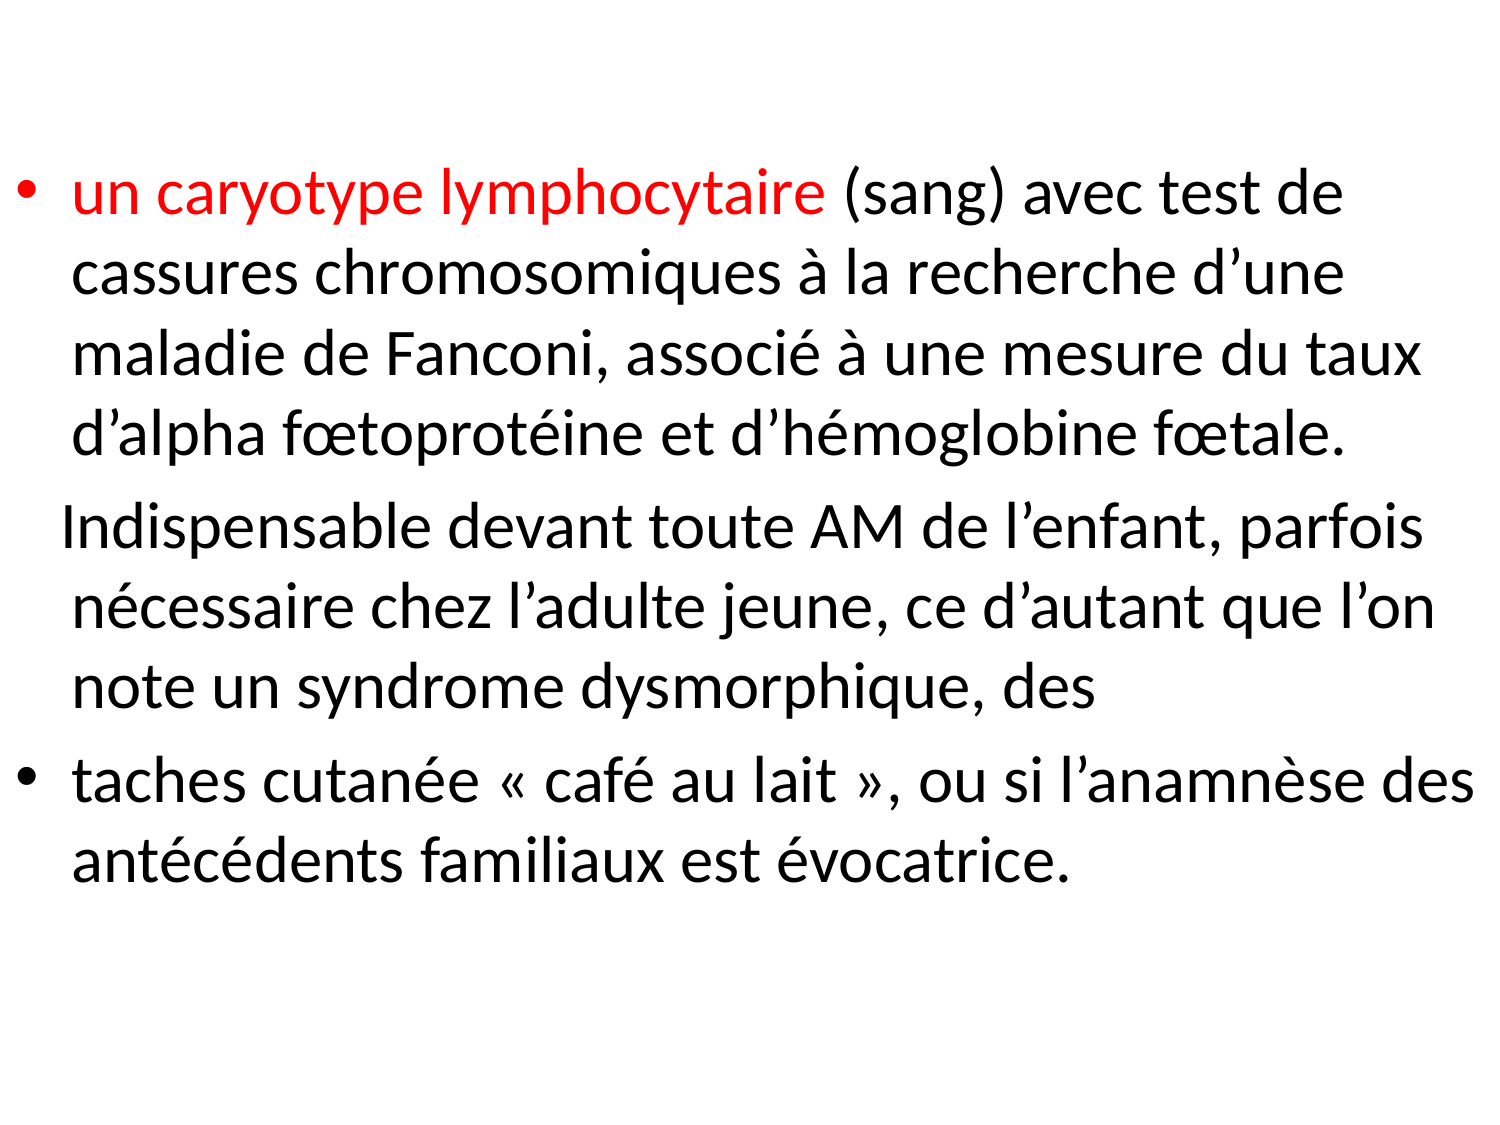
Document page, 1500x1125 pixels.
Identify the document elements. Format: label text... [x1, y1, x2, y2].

list un caryotype lymphocytaire (sang) avec test de cassures chromosomiques à la recherche d’une maladie de Fanconi, associé à une mesure du taux d’alpha fœtoprotéine et d’hémoglobine fœtale. Indispensable devant toute AM de l’enfant, parfois nécessaire chez l’adulte jeune, ce d’autant que l’on note un syndrome dysmorphique, des taches cutanée « café au lait », ou si l’anamnèse des antécédents familiaux est évocatrice. [0, 140, 1500, 1005]
